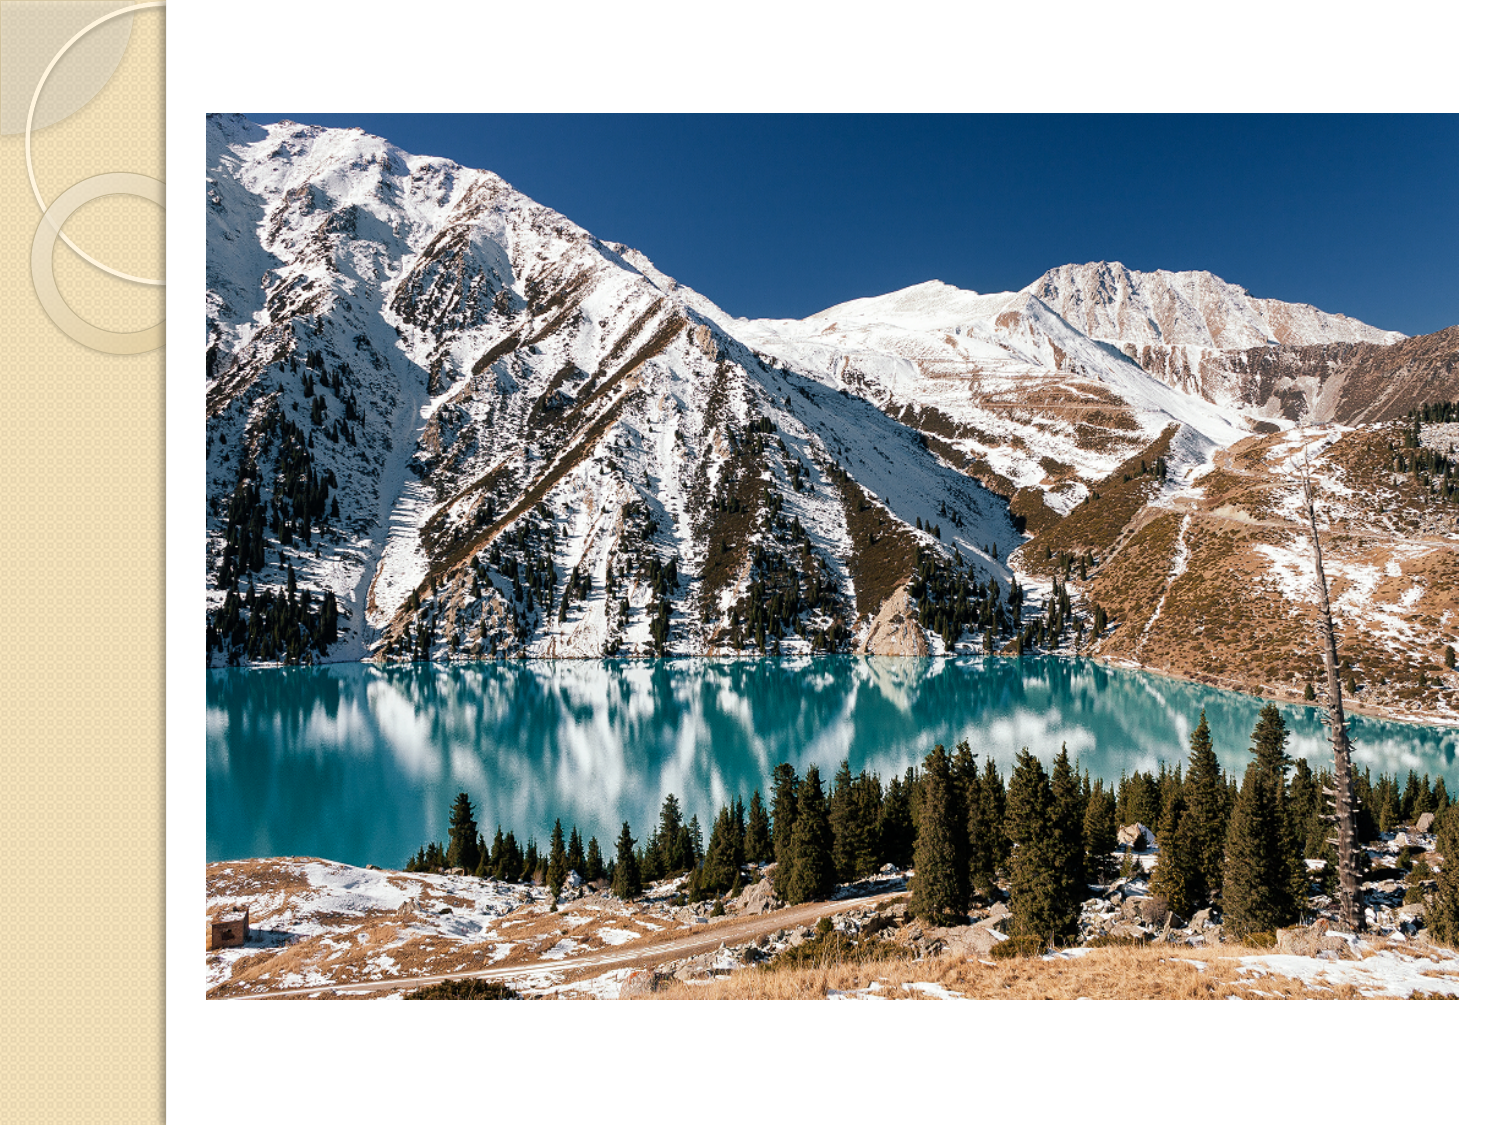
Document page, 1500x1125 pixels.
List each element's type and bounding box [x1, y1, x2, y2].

list [206, 113, 1459, 1000]
